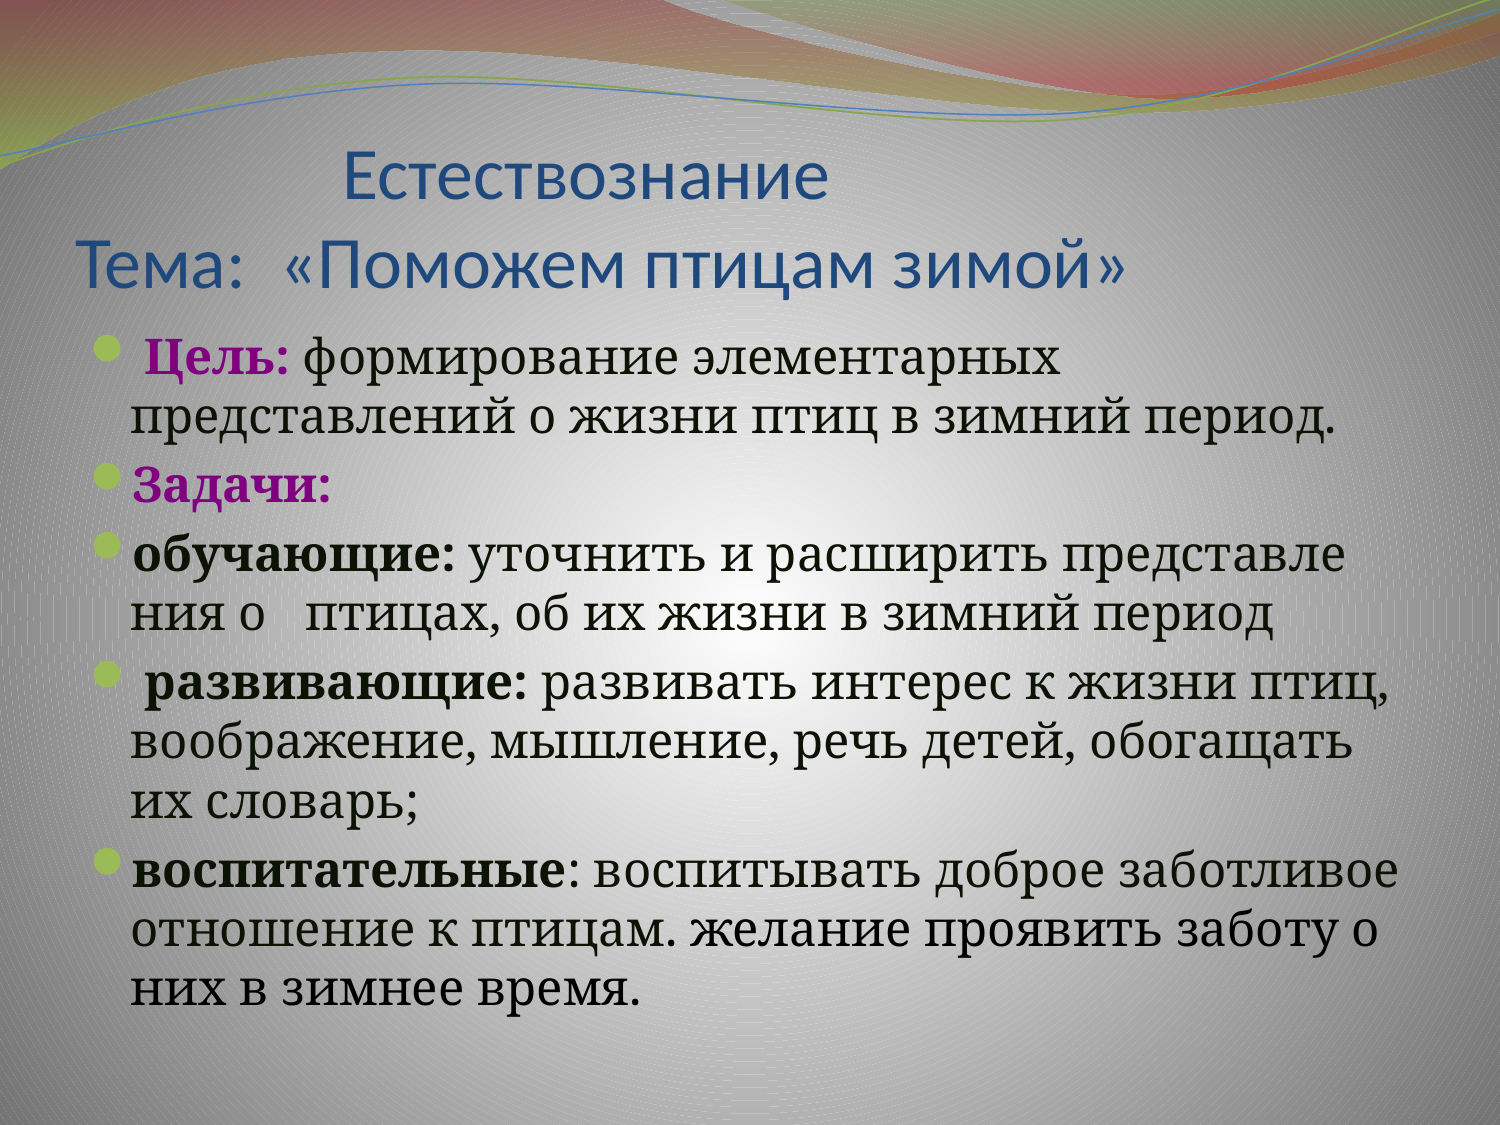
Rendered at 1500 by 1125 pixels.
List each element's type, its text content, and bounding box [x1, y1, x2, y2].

list Цель: формирование элементарных представлений о жизни птиц в зимний период. Задачи: обучающие: уточнить и расширить представле ния о птицах, об их жизни в зимний период развивающие: развивать интерес к жизни птиц, воображение, мышление, речь детей, обогащать их словарь; воспитательные: воспитывать доброе заботливое отношение к птицам. желание проявить заботу о них в зимнее время. [75, 317, 1425, 1038]
title Естествознание Тема: «Поможем птицам зимой» [75, 115, 1425, 303]
